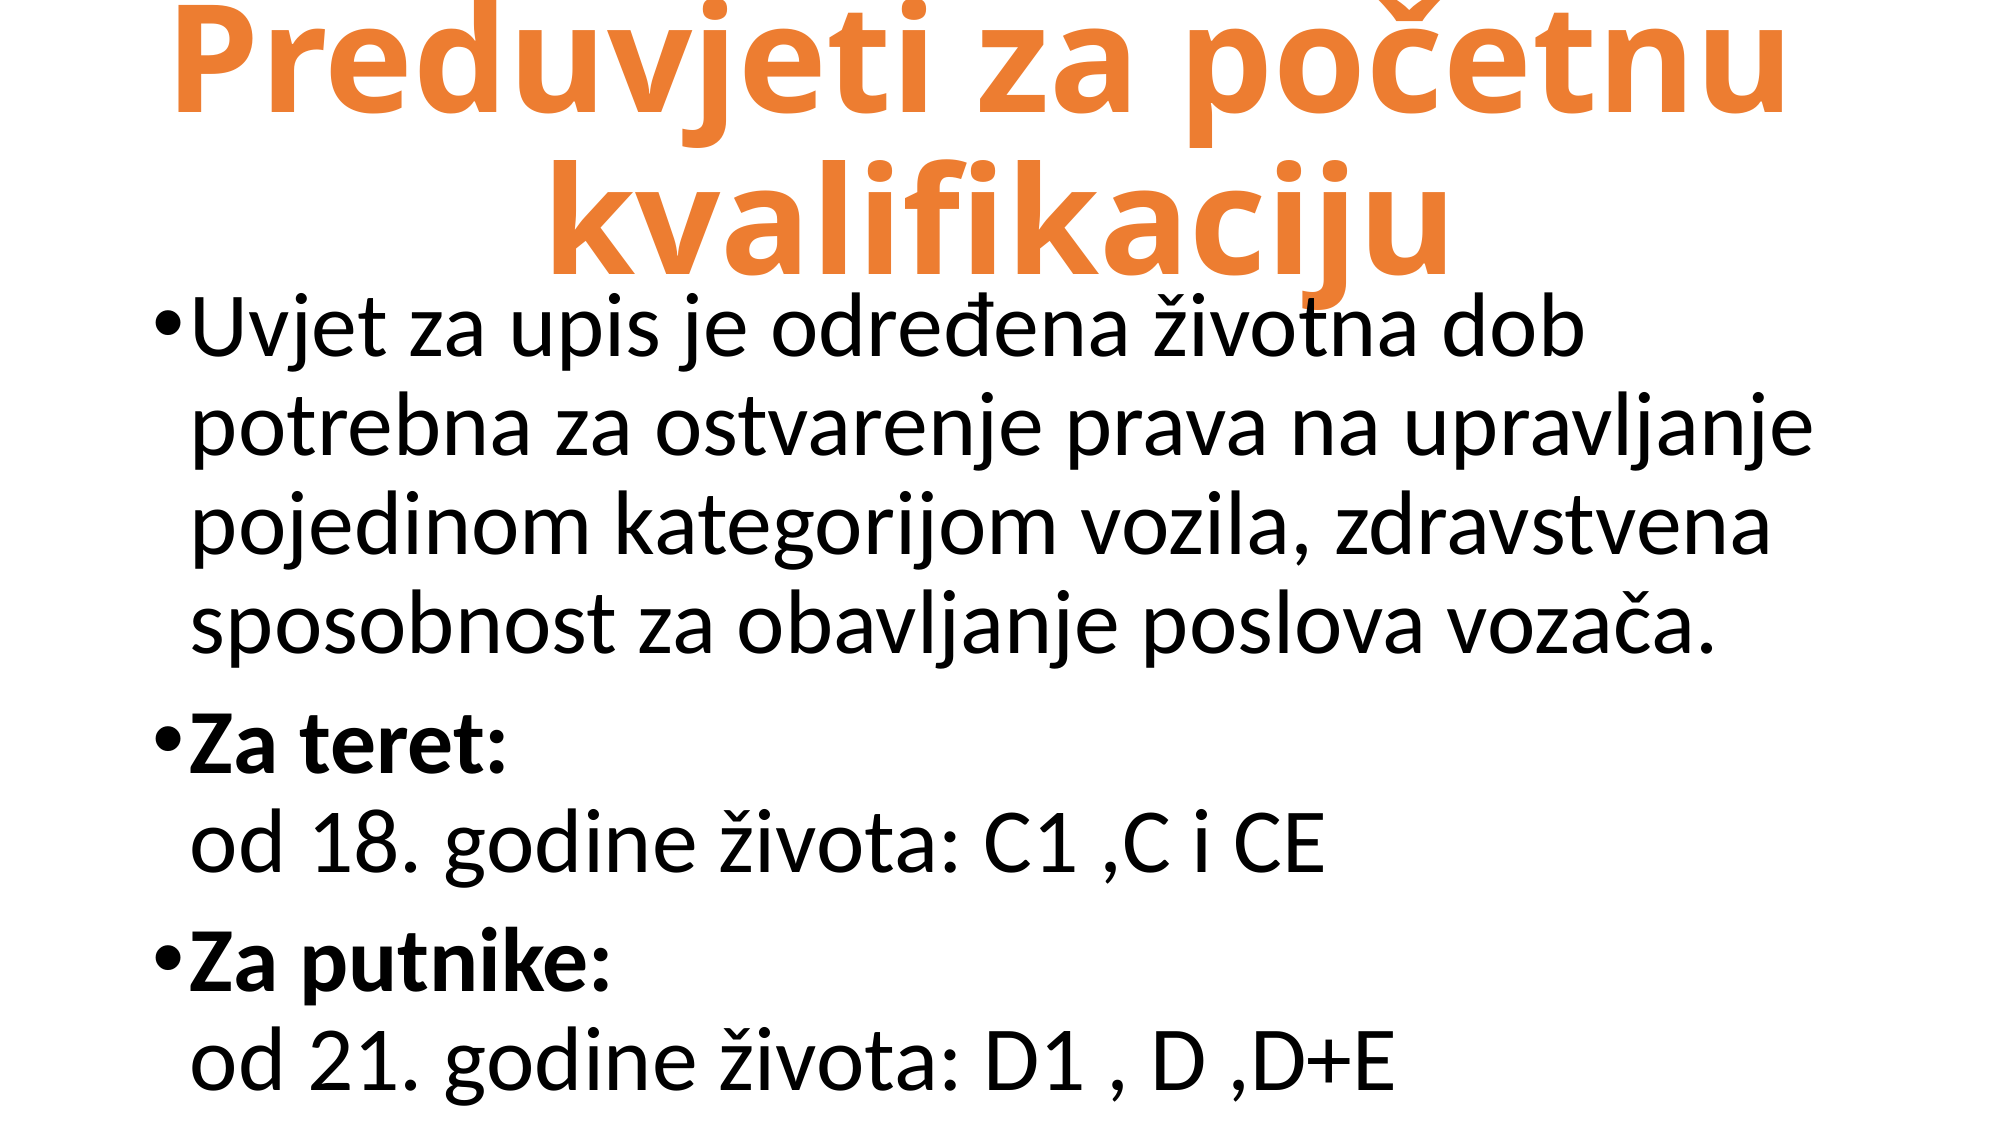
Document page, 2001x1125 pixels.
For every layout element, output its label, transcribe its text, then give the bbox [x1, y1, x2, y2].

list Uvjet za upis je određena životna dob potrebna za ostvarenje prava na upravljanje pojedinom kategorijom vozila, zdravstvena sposobnost za obavljanje poslova vozača. Za teret: od 18. godine života: C1 ,C i CE Za putnike: od 21. godine života: D1 , D ,D+E [137, 270, 1863, 1014]
title Preduvjeti za početnu kvalifikaciju [137, 59, 1863, 270]
